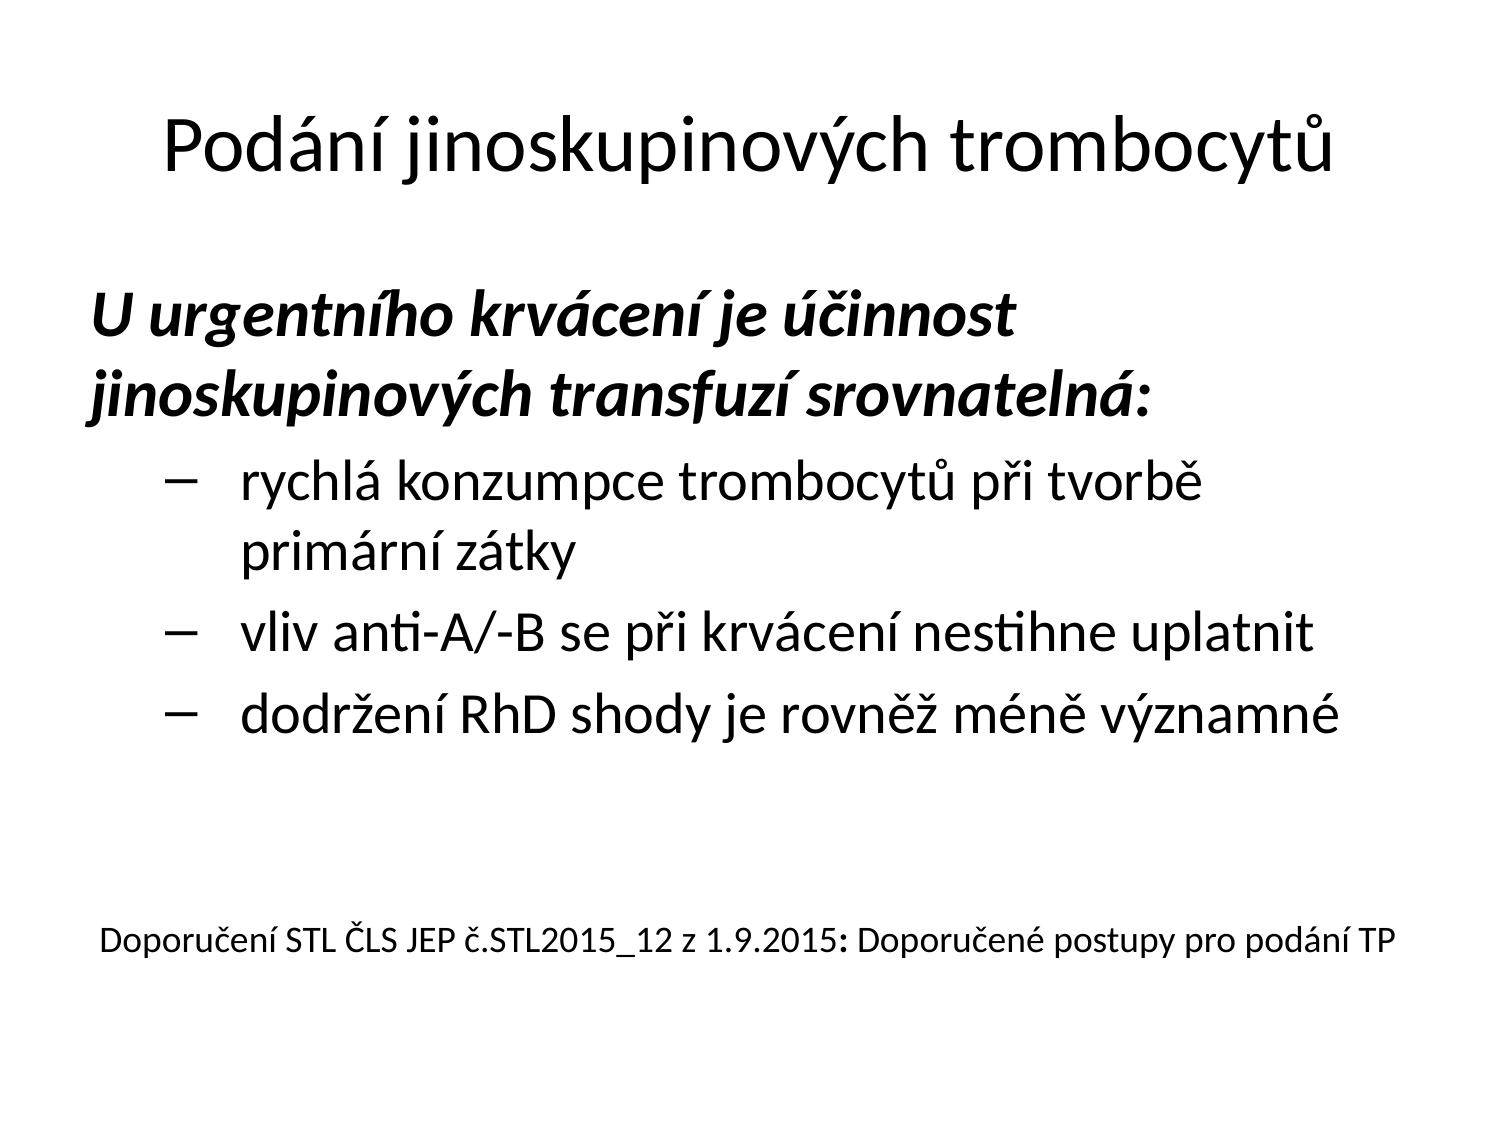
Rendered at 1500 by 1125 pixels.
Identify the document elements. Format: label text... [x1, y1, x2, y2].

title Podání jinoskupinových trombocytů [75, 45, 1425, 233]
list U urgentního krvácení je účinnost jinoskupinových transfuzí srovnatelná: rychlá konzumpce trombocytů při tvorbě primární zátky vliv anti-A/-B se při krvácení nestihne uplatnit dodržení RhD shody je rovněž méně významné Doporučení STL ČLS JEP č.STL2015_12 z 1.9.2015: Doporučené postupy pro podání TP [75, 262, 1425, 1005]
